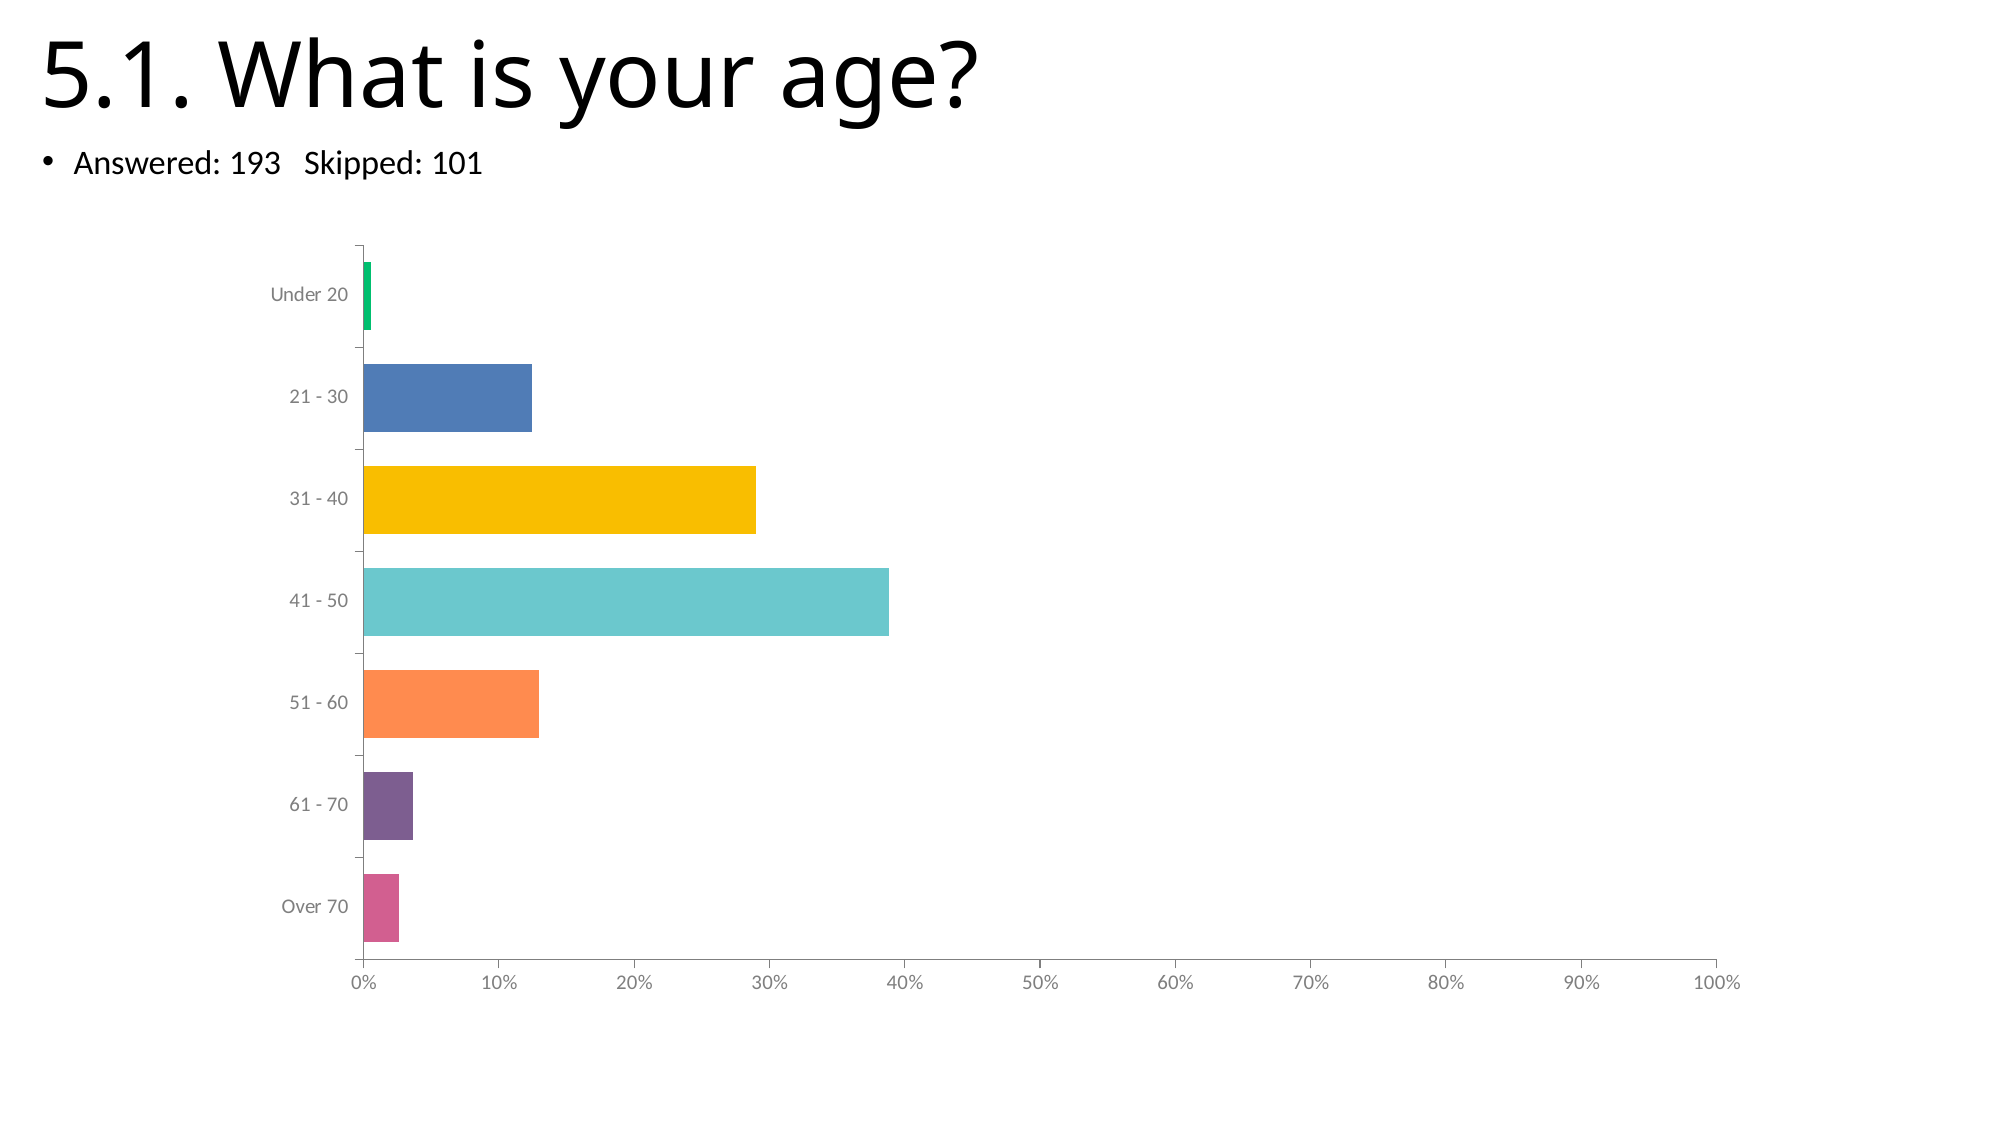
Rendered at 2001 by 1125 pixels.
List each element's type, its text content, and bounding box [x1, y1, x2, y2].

chart [239, 229, 1771, 1011]
list Answered: 193 Skipped: 101 [26, 137, 1827, 190]
title 5.1. What is your age? [25, 17, 1826, 138]
